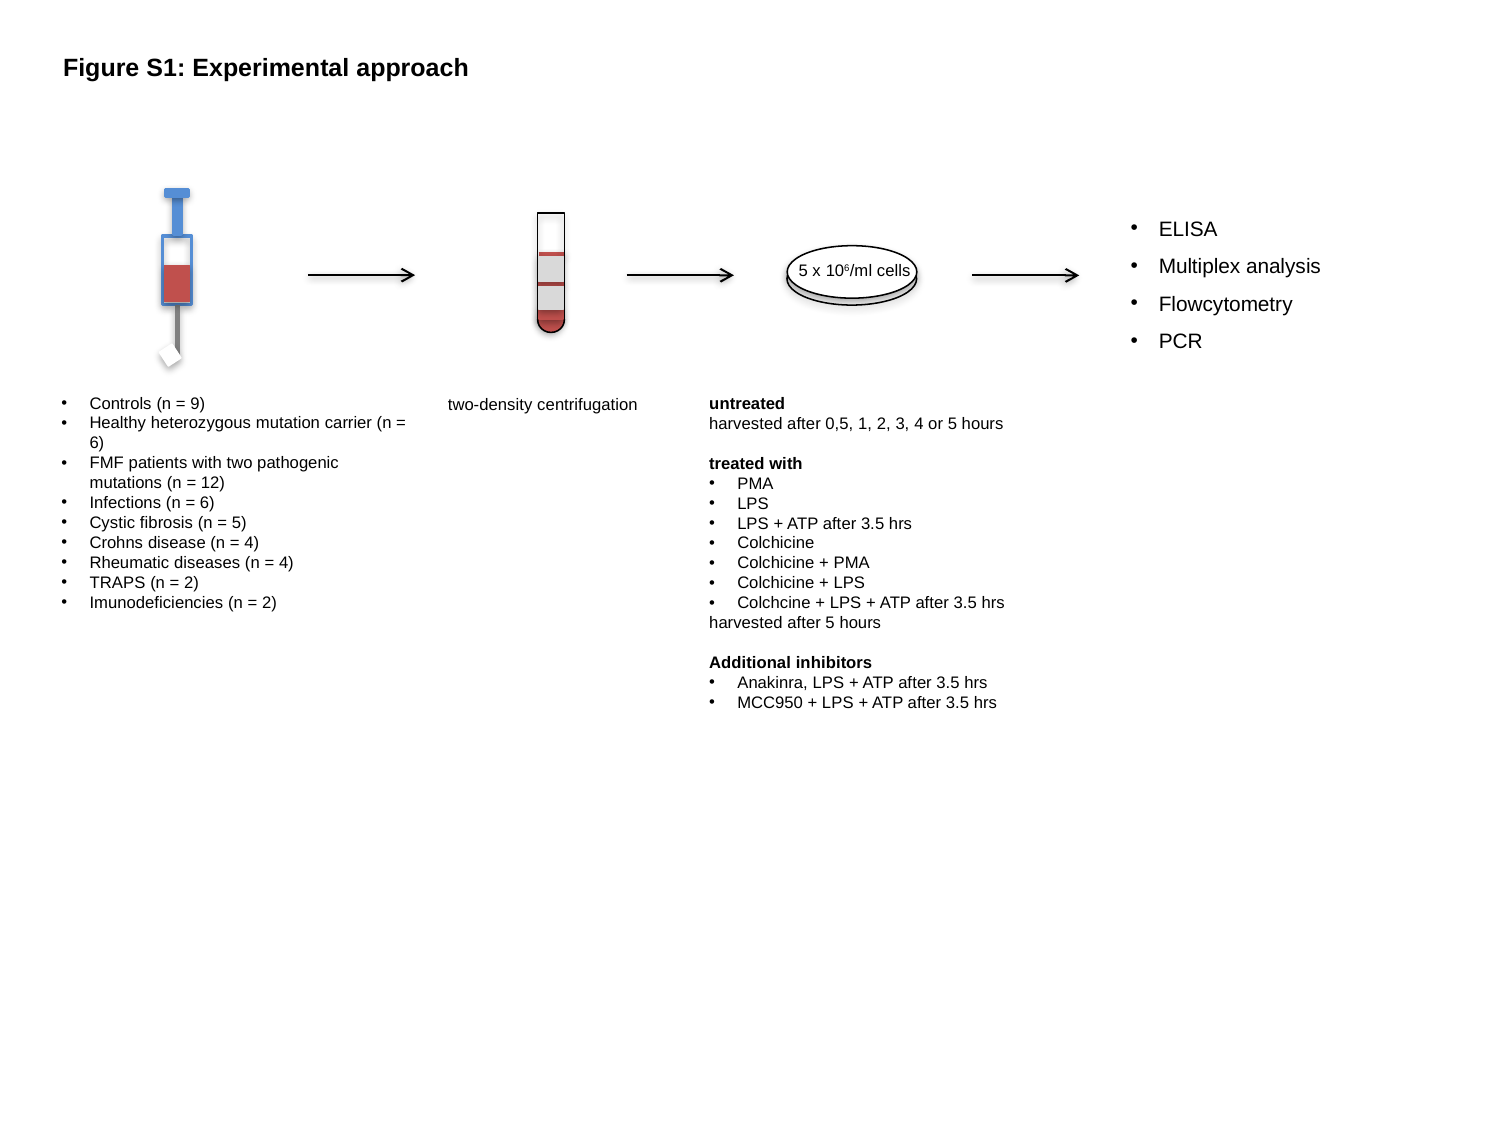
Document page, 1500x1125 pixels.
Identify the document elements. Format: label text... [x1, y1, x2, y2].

text_box 5 x 106/ml cells [783, 252, 947, 288]
text_box [539, 327, 563, 334]
text_box [807, 244, 897, 252]
text_box [161, 235, 192, 266]
text_box [538, 316, 564, 320]
text_box [537, 212, 565, 254]
text_box ELISA Multiplex analysis Flowcytometry PCR [1115, 195, 1381, 361]
text_box [538, 289, 564, 310]
text_box [164, 265, 190, 302]
text_box [173, 205, 182, 235]
text_box [538, 260, 564, 282]
text_box [158, 343, 182, 367]
text_box Figure S1: Experimental approach [48, 44, 485, 89]
text_box untreated harvested after 0,5, 1, 2, 3, 4 or 5 hours treated with PMA LPS LPS + ATP after 3.5 hrs Colchicine Colchicine + PMA Colchicine + LPS Colchcine + LPS + ATP after 3.5 hrs harvested after 5 hours Additional inhibitors Anakinra, LPS + ATP after 3.5 hrs MCC950 + LPS + ATP after 3.5 hrs [694, 385, 1024, 800]
text_box two-density centrifugation [374, 385, 711, 421]
text_box [165, 189, 189, 198]
text_box Controls (n = 9) Healthy heterozygous mutation carrier (n = 6) FMF patients with two pathogenic mutations (n = 12) Infections (n = 6) Cystic fibrosis (n = 5) Crohns disease (n = 4) Rheumatic diseases (n = 4) TRAPS (n = 2) Imunodeficiencies (n = 2) [46, 385, 425, 620]
text_box [799, 288, 905, 299]
